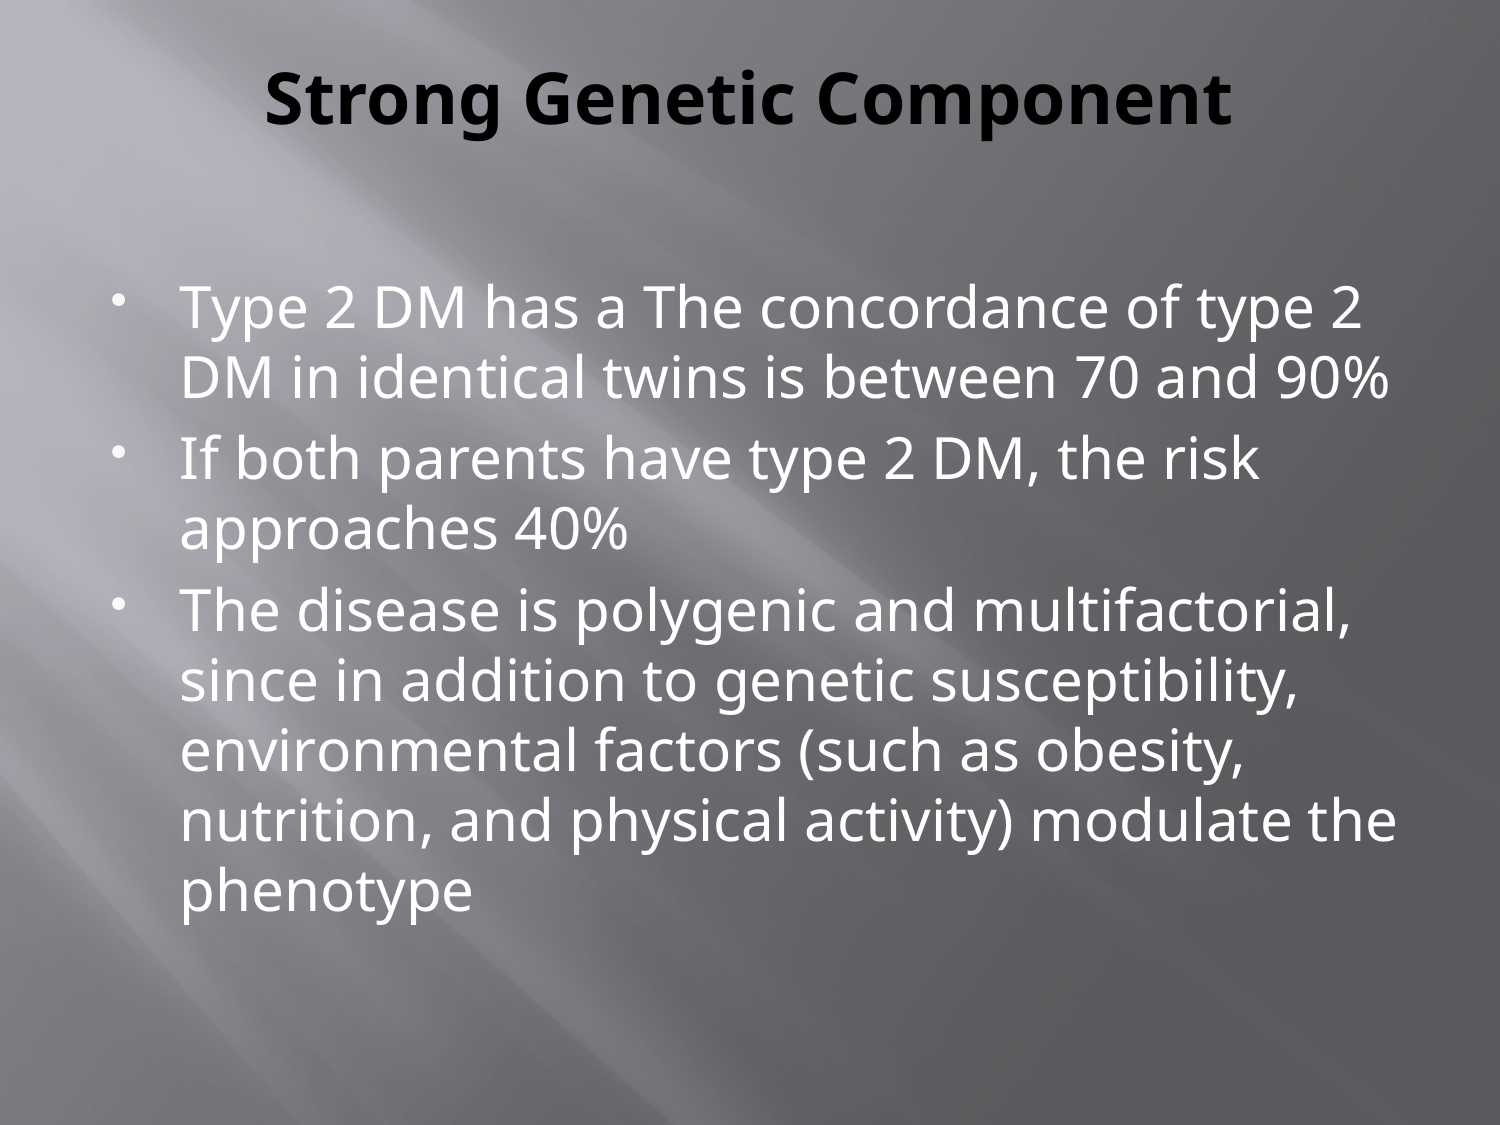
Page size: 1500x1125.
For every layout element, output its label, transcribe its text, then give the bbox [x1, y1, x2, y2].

list Type 2 DM has a The concordance of type 2 DM in identical twins is between 70 and 90% If both parents have type 2 DM, the risk approaches 40% The disease is polygenic and multifactorial, since in addition to genetic susceptibility, environmental factors (such as obesity, nutrition, and physical activity) modulate the phenotype [75, 262, 1425, 1035]
title Strong Genetic Component [75, 45, 1425, 233]
